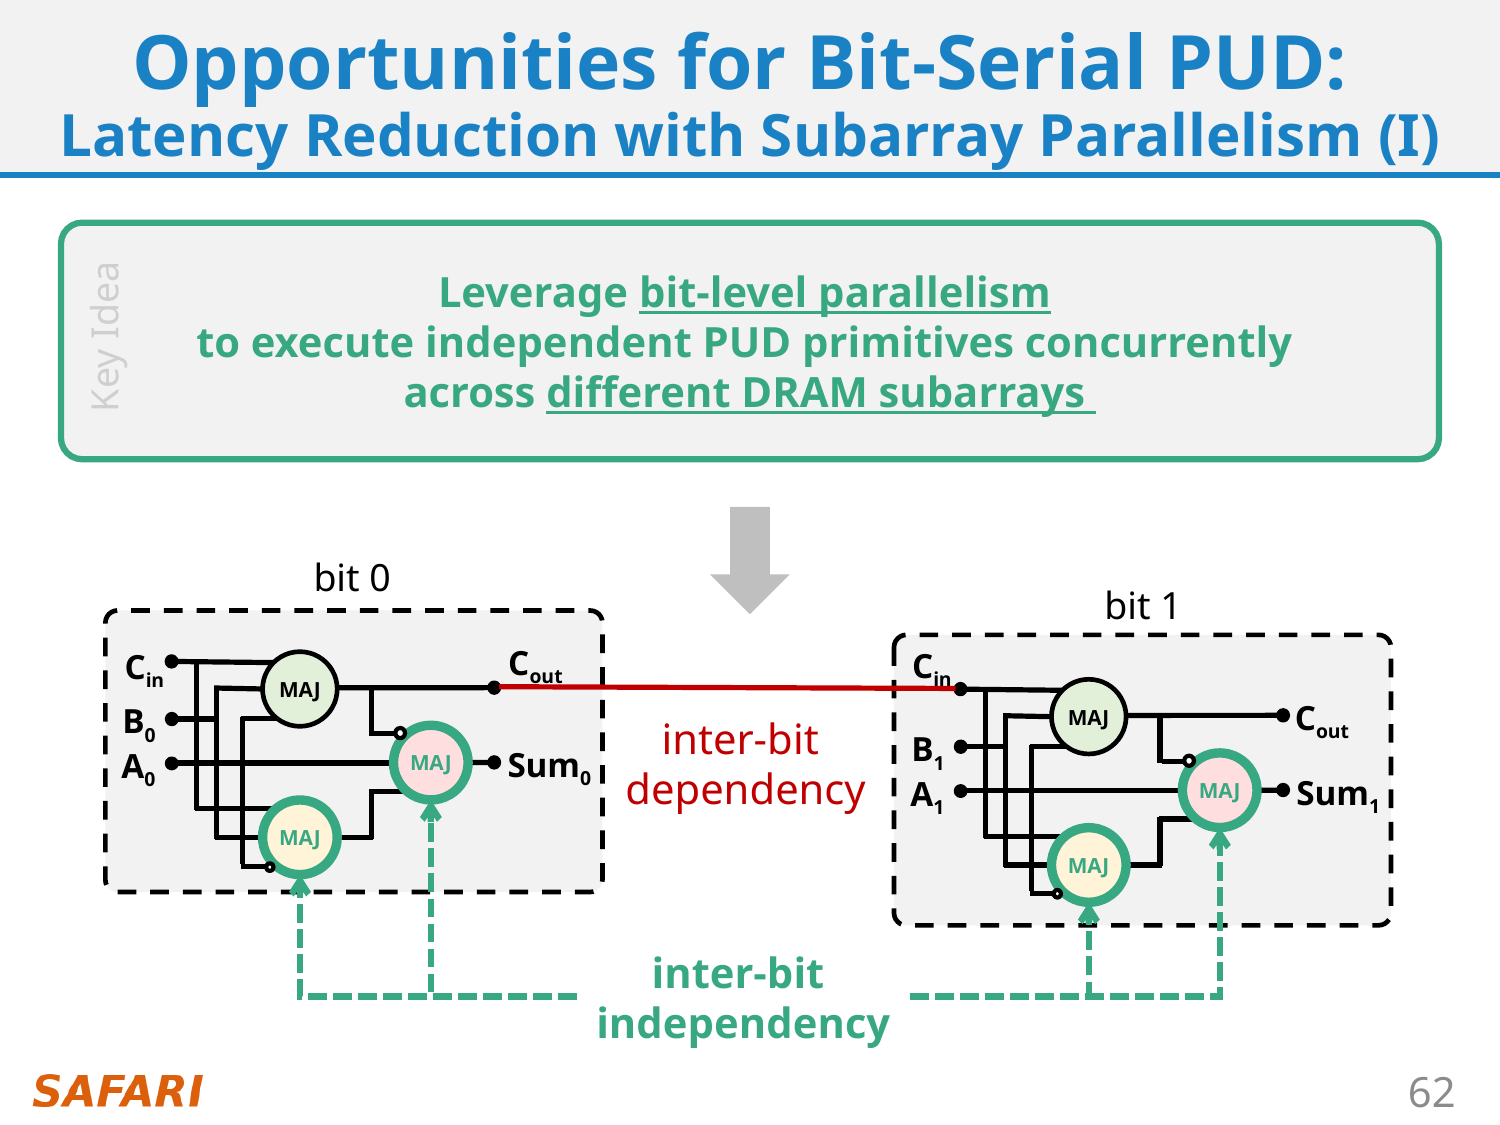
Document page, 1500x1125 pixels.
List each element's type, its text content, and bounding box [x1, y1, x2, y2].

picture [31, 1065, 209, 1117]
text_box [103, 546, 1397, 926]
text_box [60, 222, 1439, 460]
title Opportunities for Bit-Serial PUD: Latency Reduction with Subarray Parallelism (I) [0, 20, 1500, 173]
text_box inter-bit independency [577, 939, 910, 1054]
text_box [299, 874, 430, 998]
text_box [909, 827, 1220, 998]
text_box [499, 686, 956, 822]
text_box [729, 505, 771, 546]
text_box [430, 799, 578, 998]
